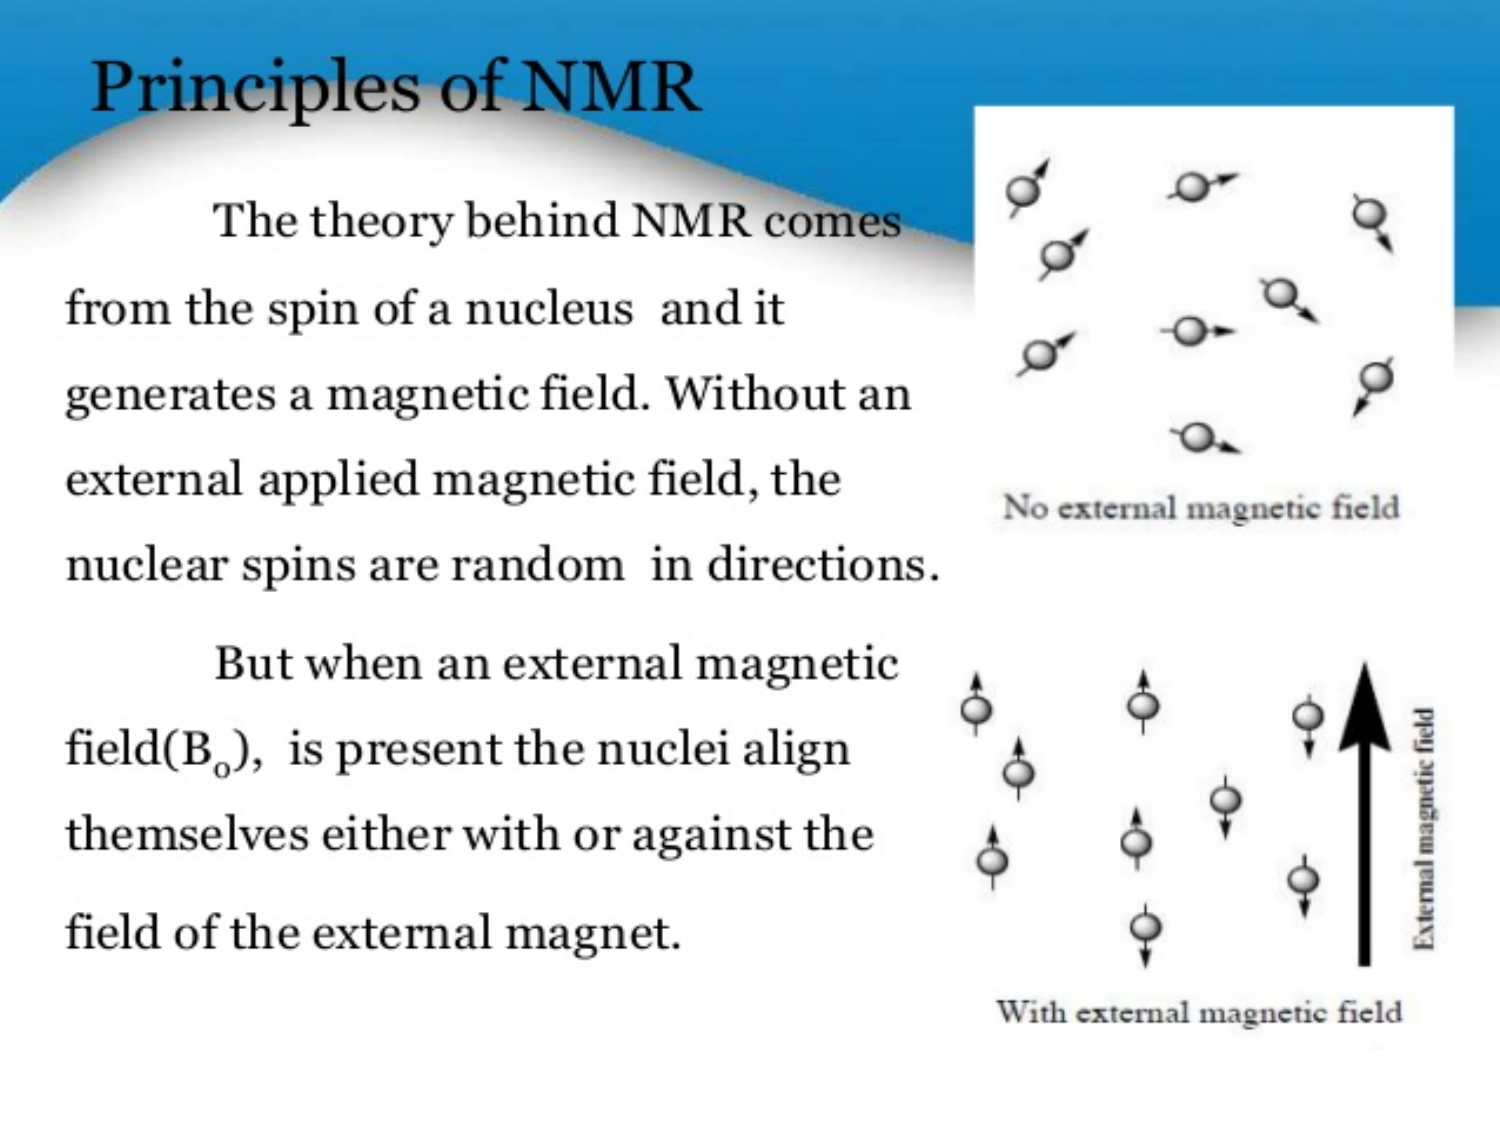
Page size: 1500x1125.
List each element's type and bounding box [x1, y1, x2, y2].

list [0, 0, 1500, 1076]
